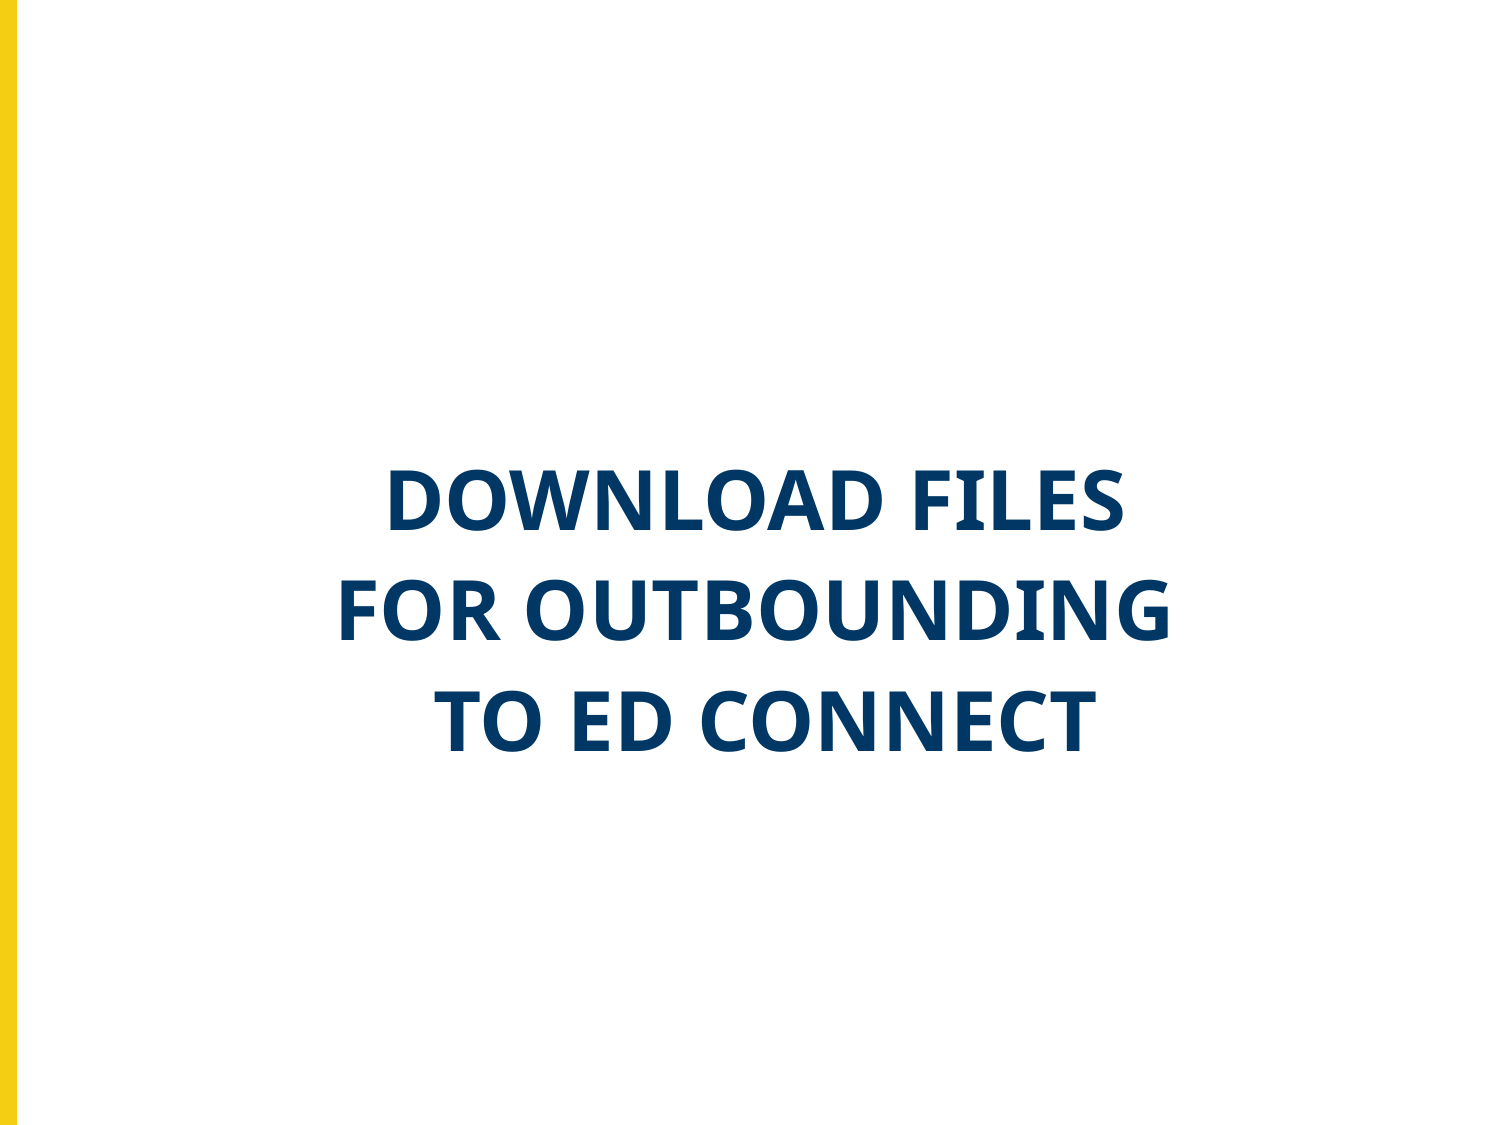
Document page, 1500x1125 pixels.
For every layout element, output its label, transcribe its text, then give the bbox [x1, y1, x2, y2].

list DOWNLOAD FILES FOR OUTBOUNDING TO ED CONNECT [81, 108, 1450, 958]
